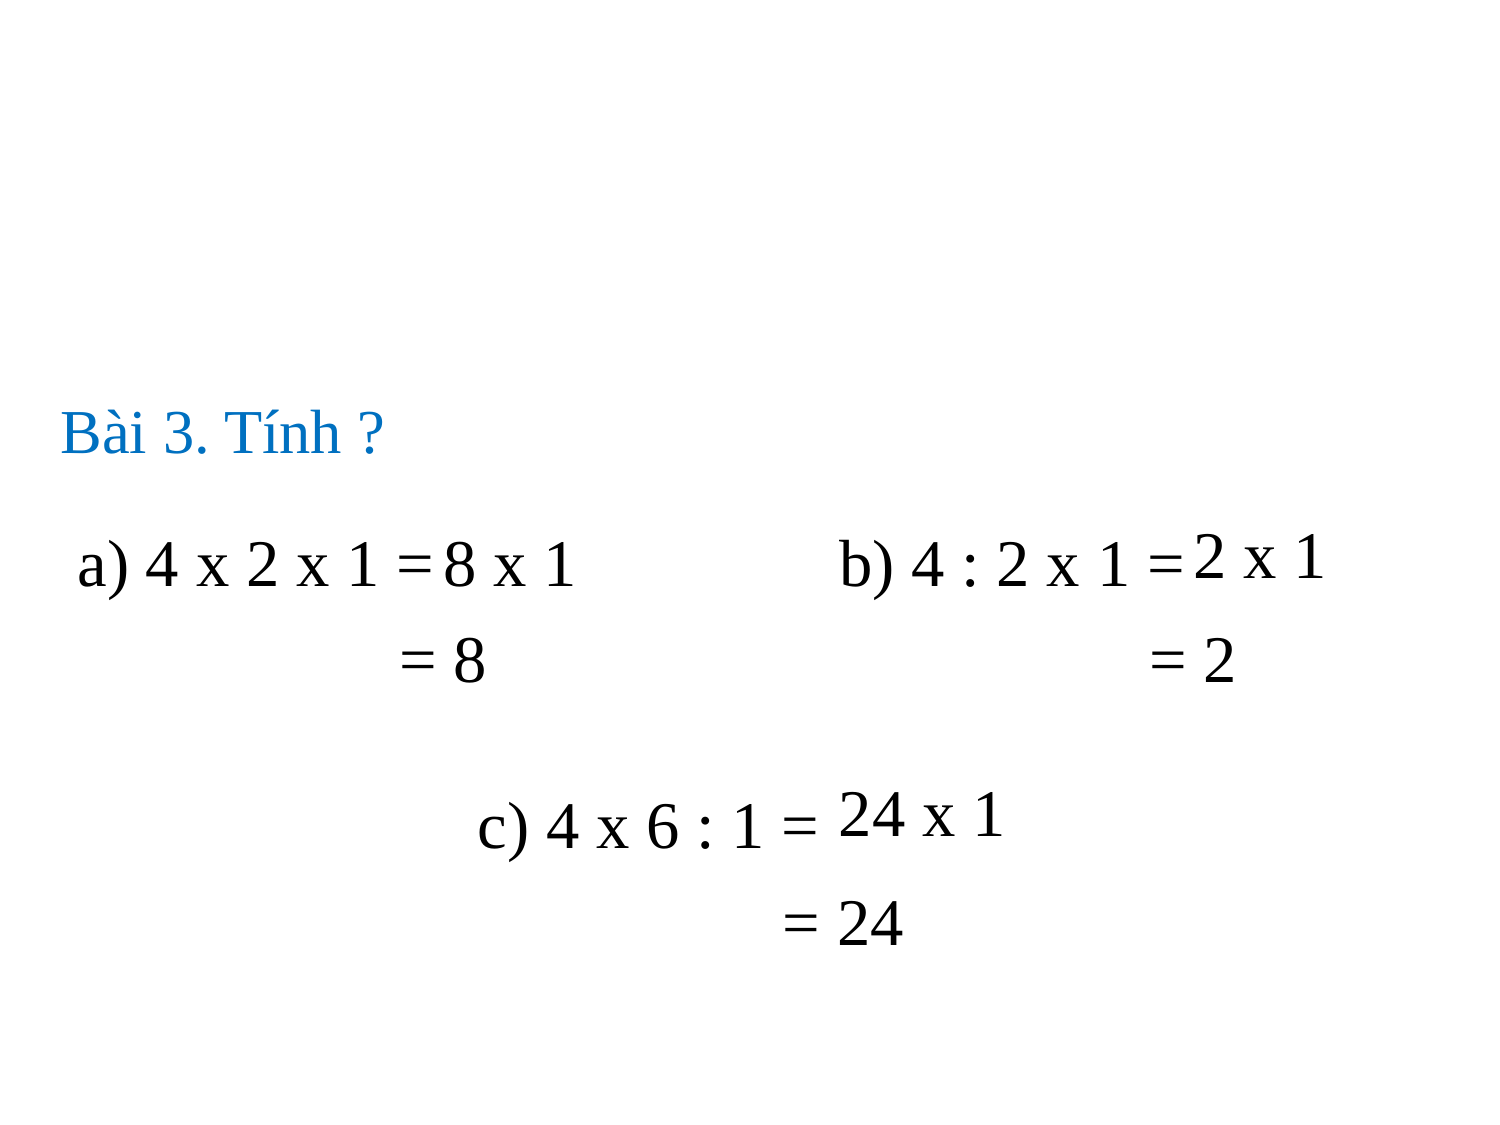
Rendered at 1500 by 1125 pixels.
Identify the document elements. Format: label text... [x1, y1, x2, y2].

text_box a) 4 x 2 x 1 = [37, 512, 399, 608]
text_box 8 x 1 [399, 512, 638, 608]
text_box 2 x 1 [1149, 504, 1388, 599]
text_box Bài 3. Tính ? [37, 384, 410, 474]
text_box c) 4 x 6 : 1 = [430, 774, 868, 870]
text_box b) 4 : 2 x 1 = [793, 512, 1232, 608]
text_box = 2 [1074, 608, 1313, 704]
text_box = 24 [724, 870, 963, 966]
text_box 24 x 1 [812, 762, 1050, 858]
text_box = 8 [324, 608, 563, 704]
